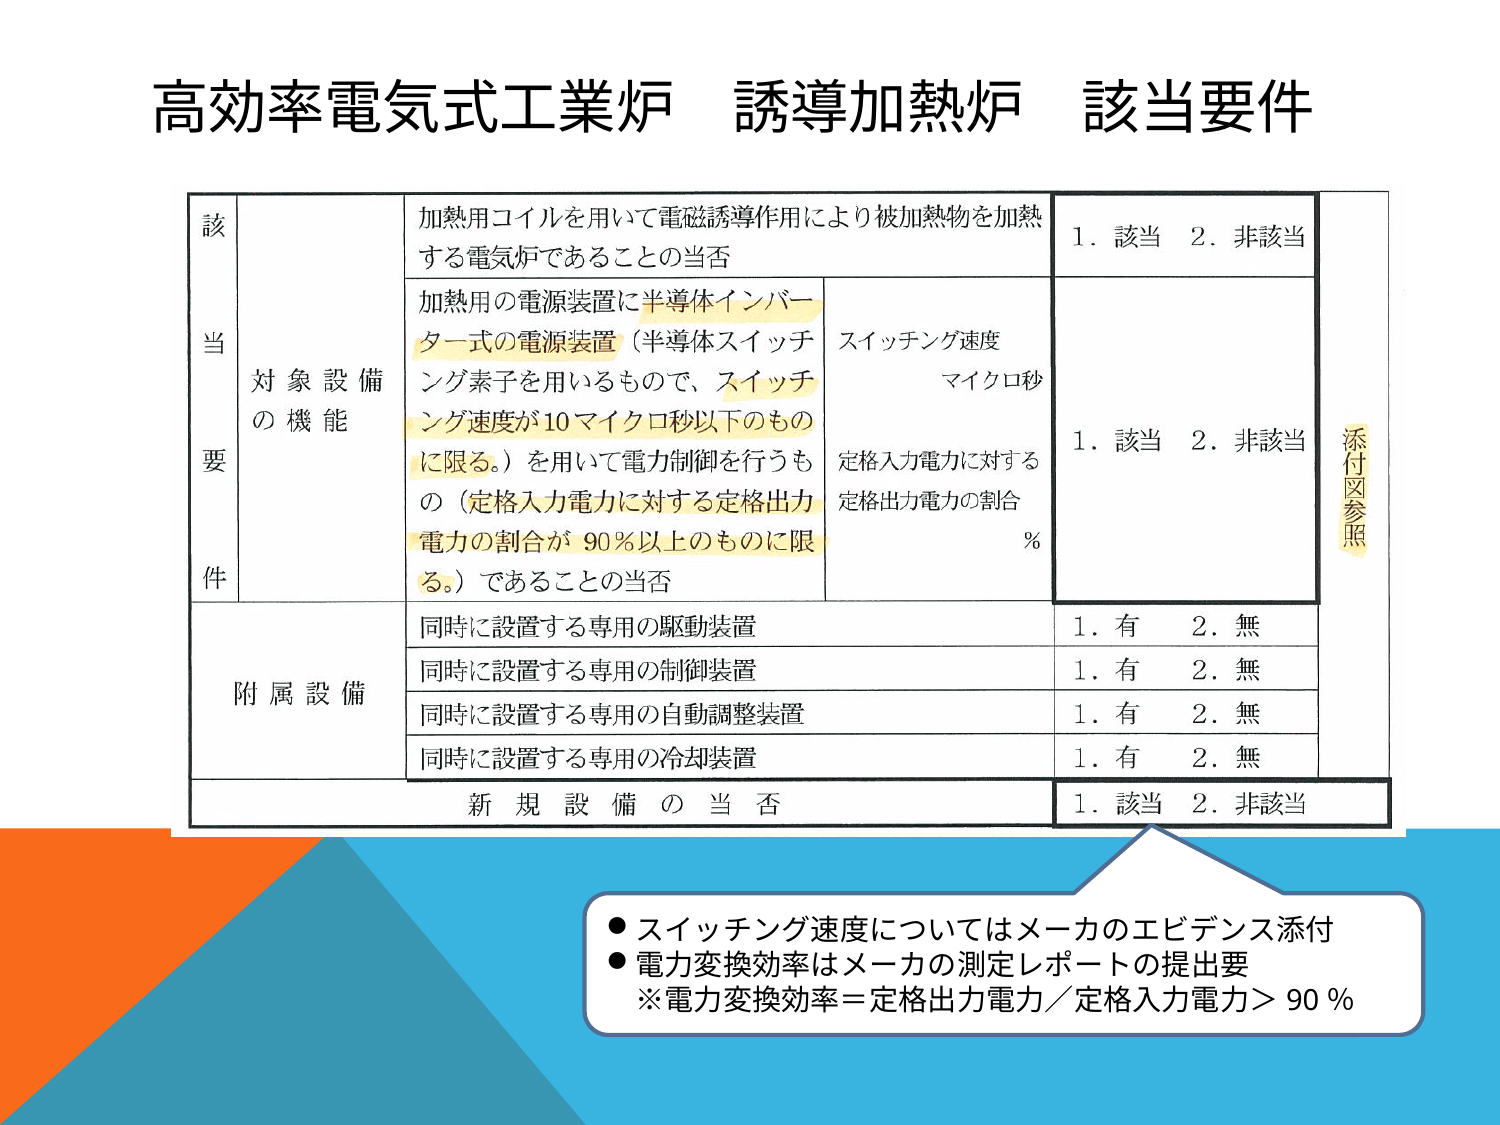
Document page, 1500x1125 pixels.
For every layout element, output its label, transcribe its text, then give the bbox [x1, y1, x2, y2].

picture [170, 184, 1406, 838]
text_box スイッチング速度についてはメーカのエビデンス添付 電力変換効率はメーカの測定レポートの提出要 ※電力変換効率＝定格出力電力／定格入力電力＞90％ [582, 845, 1426, 1038]
title 高効率電気式工業炉 誘導加熱炉 該当要件 [135, 60, 1369, 150]
